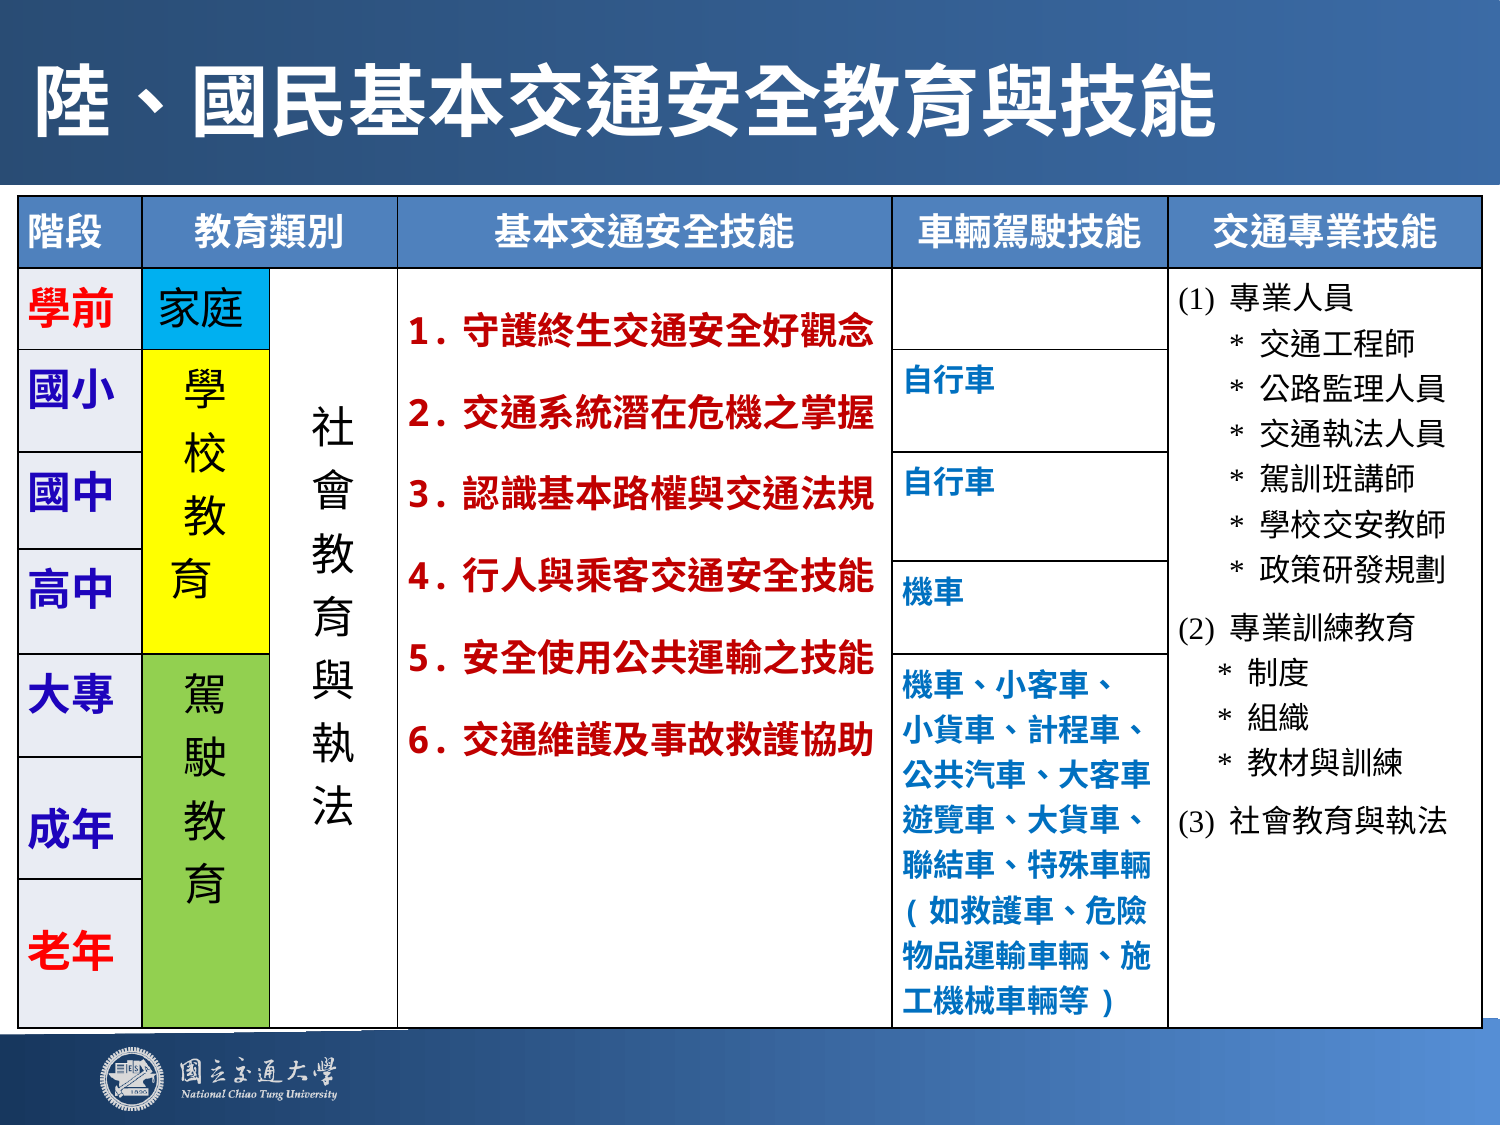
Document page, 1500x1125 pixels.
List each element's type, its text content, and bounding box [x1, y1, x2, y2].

table_cell 大專 [19, 655, 141, 756]
table_cell 家庭 [143, 269, 269, 349]
table_cell 機車 [893, 562, 1167, 653]
table_cell [893, 269, 1167, 349]
table_cell 駕 駛 教 育 [143, 655, 269, 1027]
table_header 交通專業技能 [1169, 197, 1481, 267]
title 陸、國民基本交通安全教育與技能 [17, 30, 1483, 162]
table_cell 成年 [19, 758, 141, 878]
table_cell 老年 [19, 880, 141, 1027]
table_header 基本交通安全技能 [398, 197, 891, 267]
table_header 車輛駕駛技能 [893, 197, 1167, 267]
table_cell 自行車 [893, 453, 1167, 560]
table_cell 機車、小客車、 小貨車、計程車、 公共汽車、大客車遊覽車、大貨車、聯結車、特殊車輛(如救護車、危險物品運輸車輛、施工機械車輛等) [893, 655, 1167, 1027]
table_cell (1) 專業人員 * 交通工程師 * 公路監理人員 * 交通執法人員 * 駕訓班講師 * 學校交安教師 * 政策研發規劃 (2) 專業訓練教育 * 制度 * 組織 * 教材與訓練 (3) 社會教育與執法 [1169, 269, 1481, 1027]
table_cell 自行車 [893, 350, 1167, 451]
table_cell 社 會 教 育 與 執 法 [270, 269, 397, 1027]
table_cell 學 校 教 育 [143, 350, 269, 653]
table_cell 1.守護終生交通安全好觀念 2.交通系統潛在危機之掌握 3.認識基本路權與交通法規 4.行人與乘客交通安全技能 5.安全使用公共運輸之技能 6.交通維護及事故救護協助 [398, 269, 891, 1027]
table_cell 學前 [19, 269, 141, 349]
table_header 階段 [19, 197, 141, 267]
table_cell 國小 [19, 350, 141, 451]
table_cell 高中 [19, 550, 141, 653]
table_cell 國中 [19, 453, 141, 548]
table_header 教育類別 [143, 197, 397, 267]
